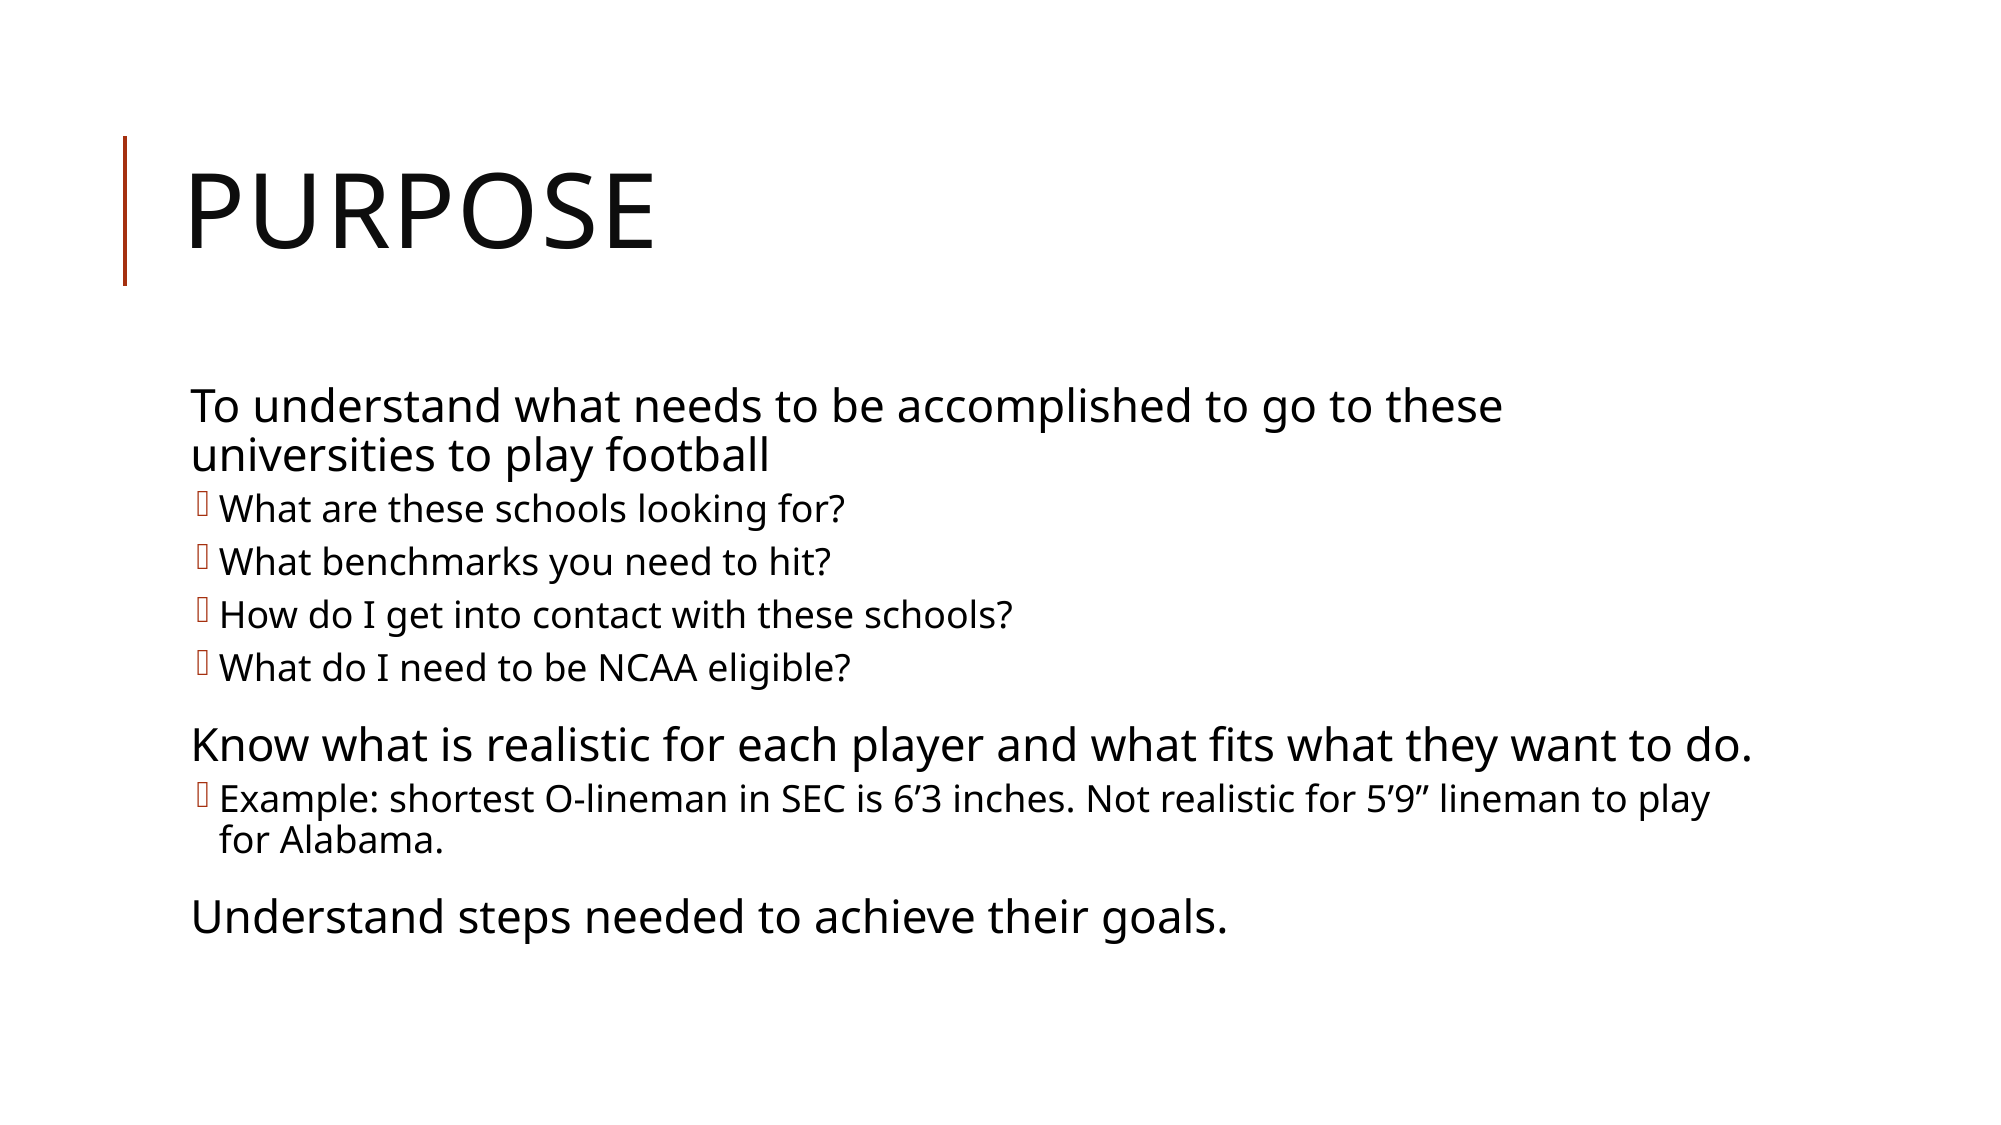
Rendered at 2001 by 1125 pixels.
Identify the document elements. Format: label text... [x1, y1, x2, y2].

title Purpose [168, 96, 1763, 342]
list To understand what needs to be accomplished to go to these universities to play football What are these schools looking for? What benchmarks you need to hit? How do I get into contact with these schools? What do I need to be NCAA eligible? Know what is realistic for each player and what fits what they want to do. Example: shortest O-lineman in SEC is 6’3 inches. Not realistic for 5’9” lineman to play for Alabama. Understand steps needed to achieve their goals. [168, 375, 1763, 1035]
